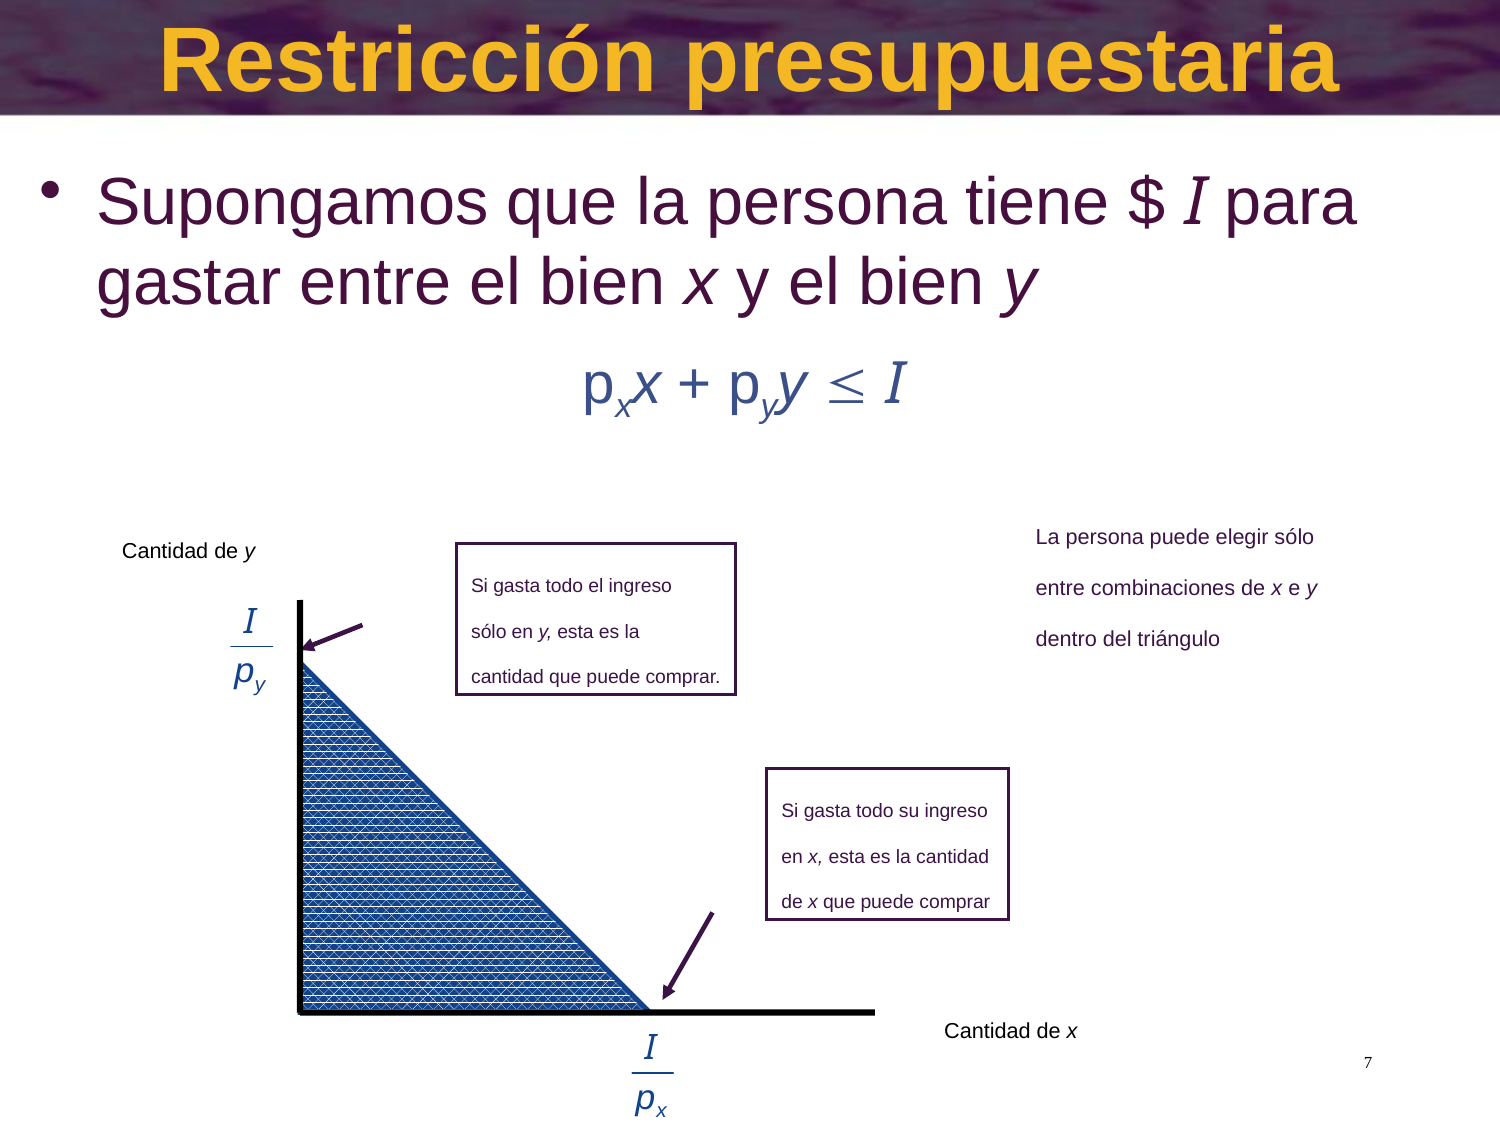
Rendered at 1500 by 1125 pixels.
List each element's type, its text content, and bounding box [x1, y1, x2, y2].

picture [0, 0, 1500, 1125]
text_box Cantidad de y [107, 504, 271, 571]
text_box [299, 498, 1439, 1013]
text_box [625, 774, 1088, 1124]
list Supongamos que la persona tiene $ I para gastar entre el bien x y el bien y pxx + pyy  I [24, 149, 1463, 473]
title Restricción presupuestaria [112, 17, 1388, 105]
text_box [224, 549, 830, 701]
slide_number 7 [1093, 1024, 1388, 1101]
